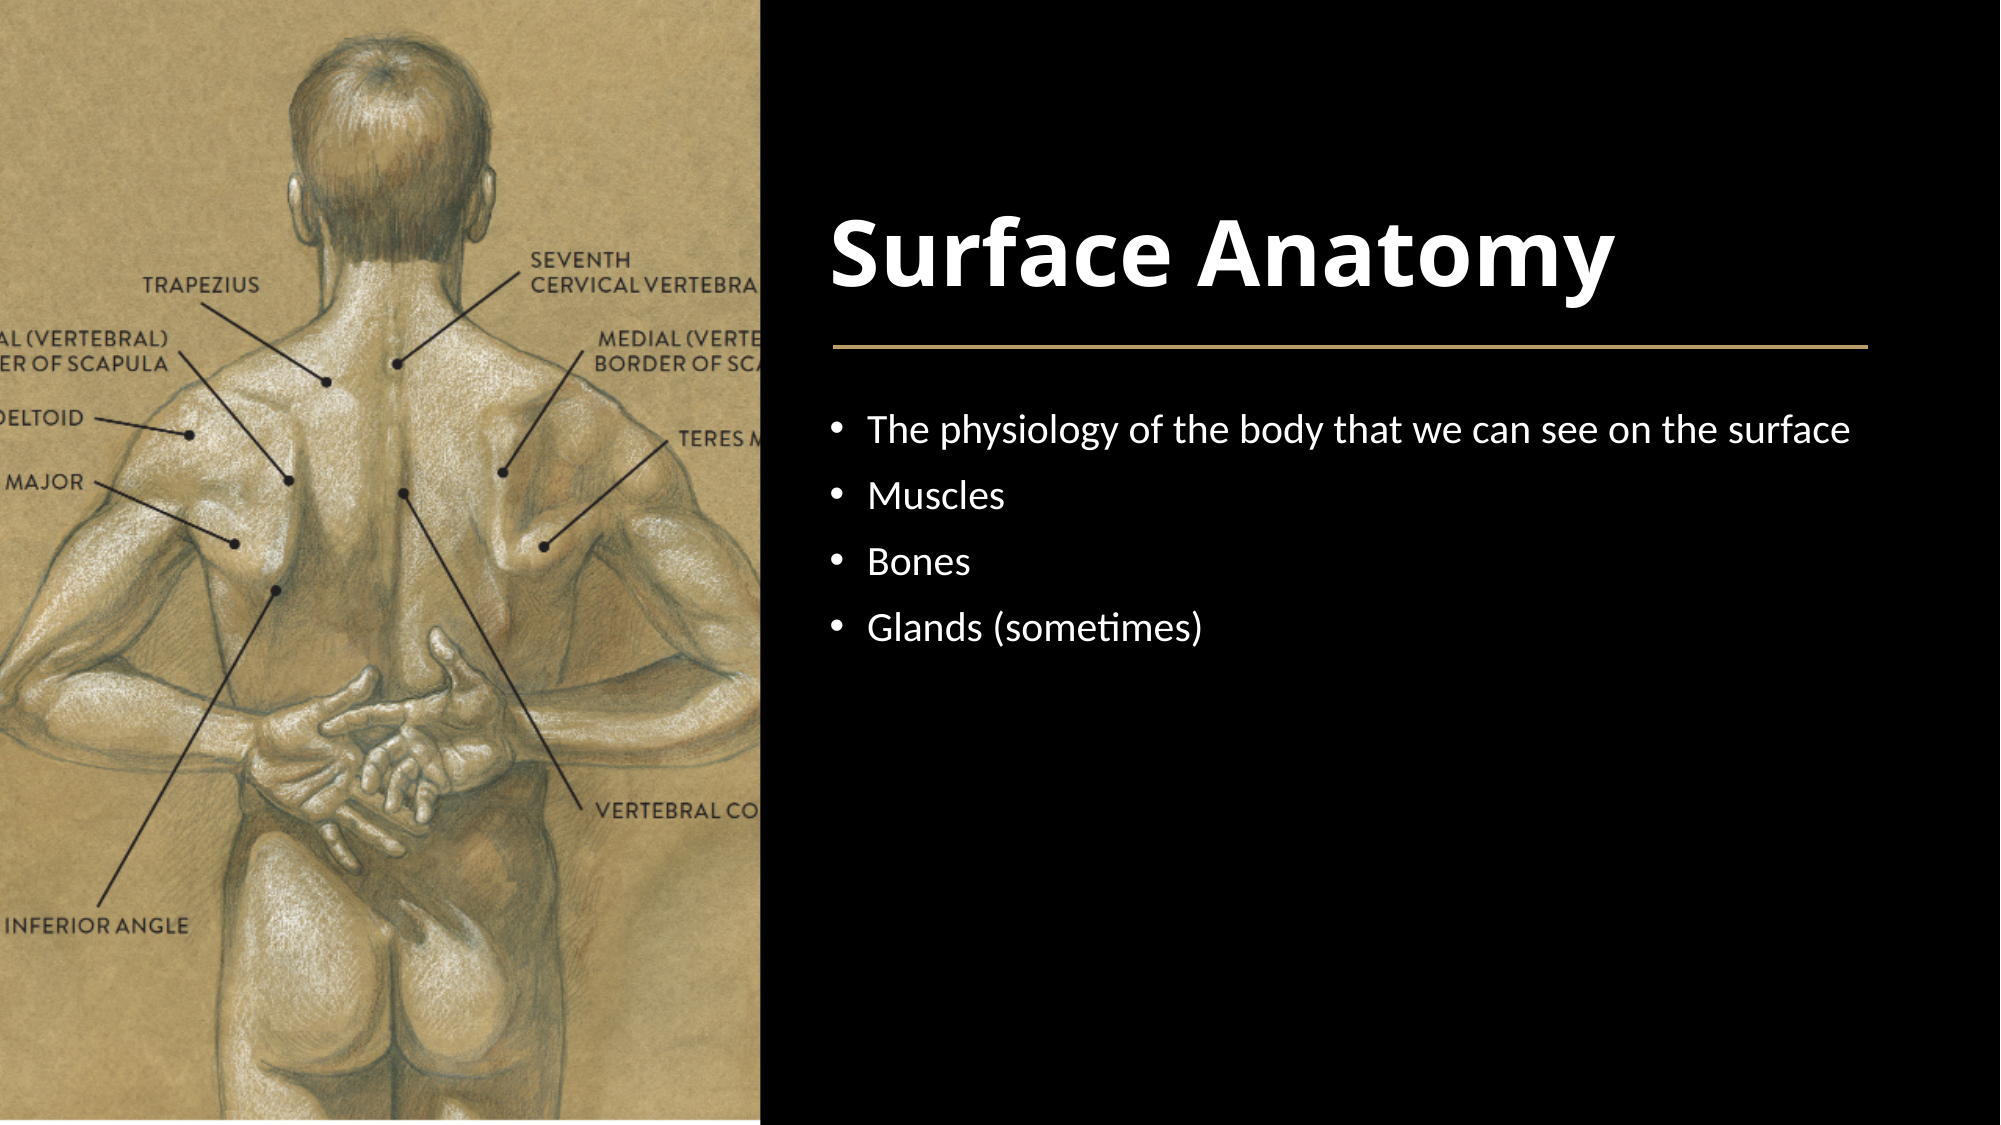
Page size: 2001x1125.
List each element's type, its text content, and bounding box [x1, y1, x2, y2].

picture [0, 0, 761, 1125]
title Surface Anatomy [814, 103, 1895, 315]
list The physiology of the body that we can see on the surface Muscles Bones Glands (sometimes) [814, 399, 1895, 1021]
